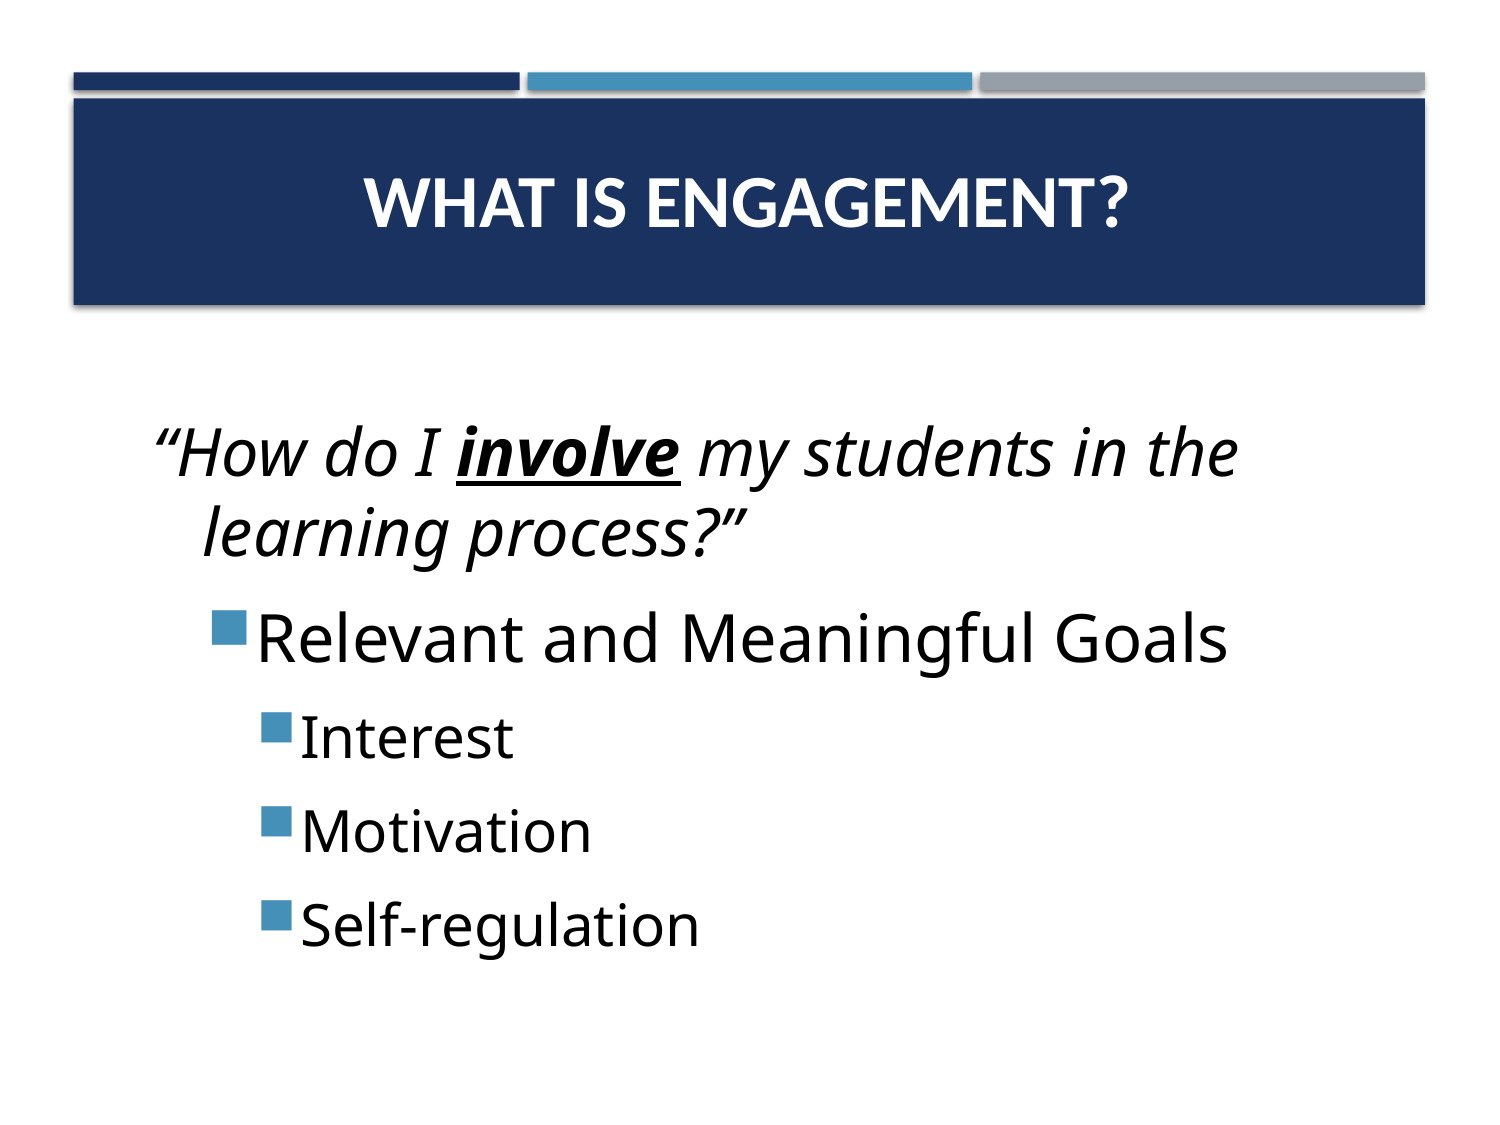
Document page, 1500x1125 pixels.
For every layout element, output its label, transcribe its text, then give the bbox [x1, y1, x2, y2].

list “How do I involve my students in the learning process?” Relevant and Meaningful Goals Interest Motivation Self-regulation [137, 362, 1475, 1088]
title What is ENGAGEMENT? [79, 87, 1417, 250]
